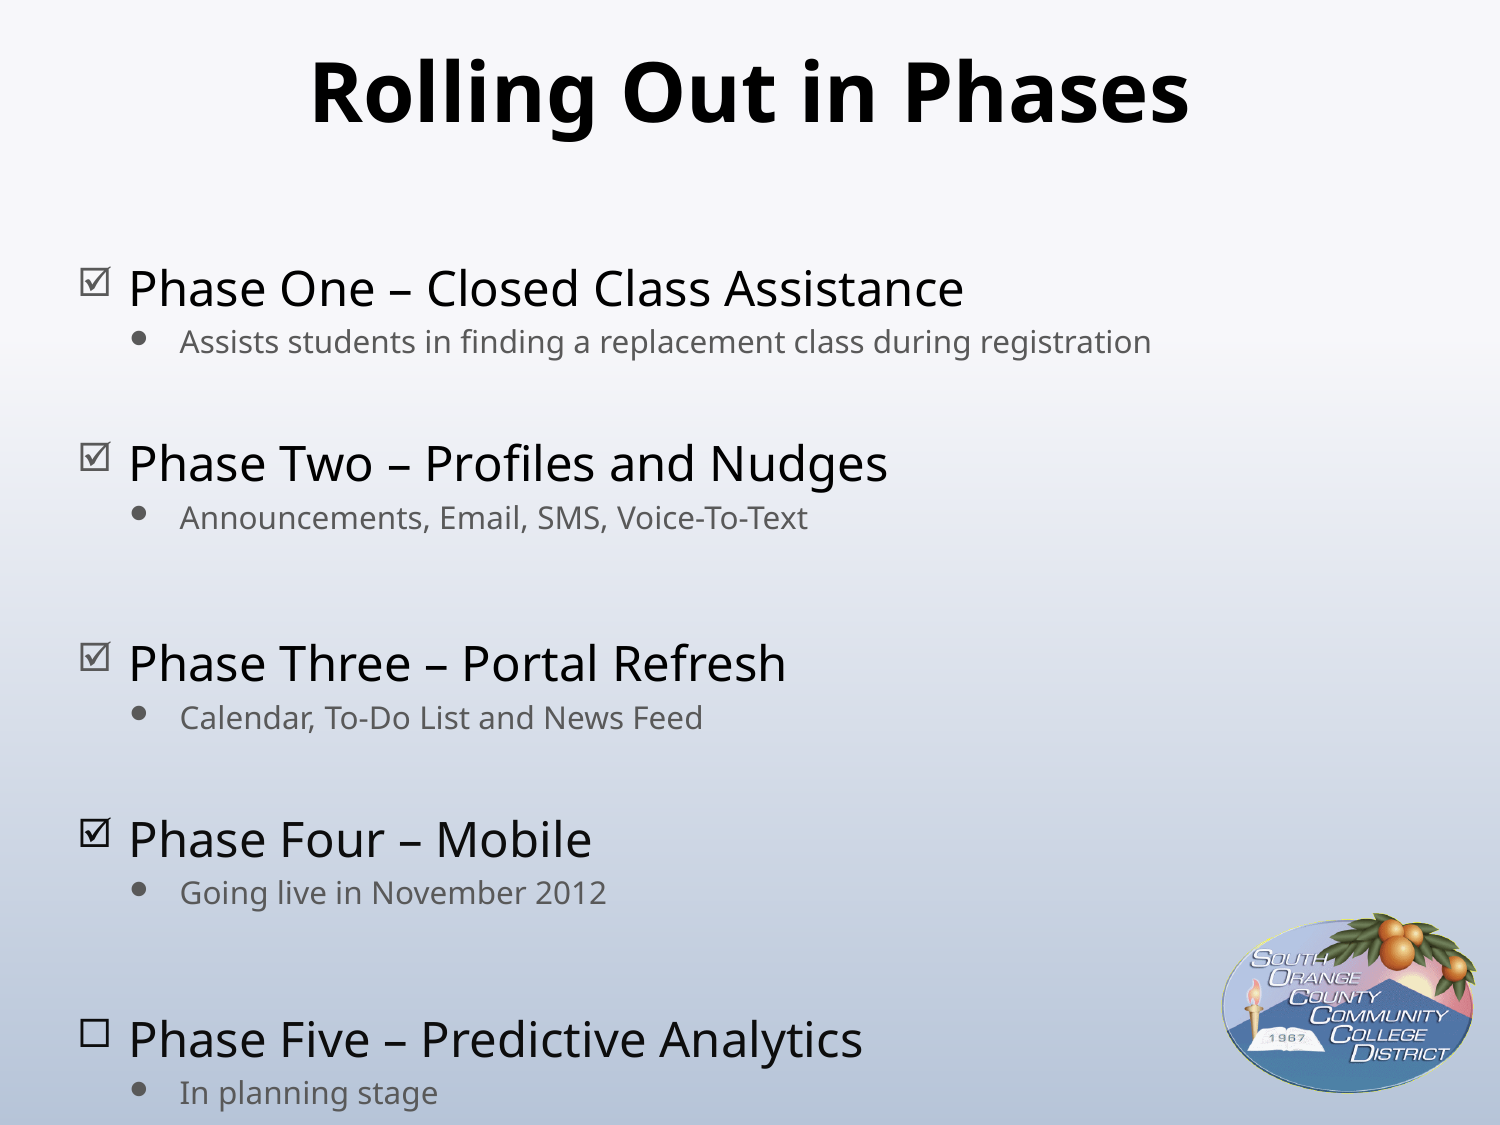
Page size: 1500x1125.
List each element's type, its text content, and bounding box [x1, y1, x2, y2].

list Phase One – Closed Class Assistance Assists students in finding a replacement class during registration Phase Two – Profiles and Nudges Announcements, Email, SMS, Voice-To-Text Phase Three – Portal Refresh Calendar, To-Do List and News Feed Phase Four – Mobile Going live in November 2012 Phase Five – Predictive Analytics In planning stage [62, 249, 1413, 1125]
title Rolling Out in Phases [150, 24, 1350, 138]
picture [1413, 909, 1481, 1101]
